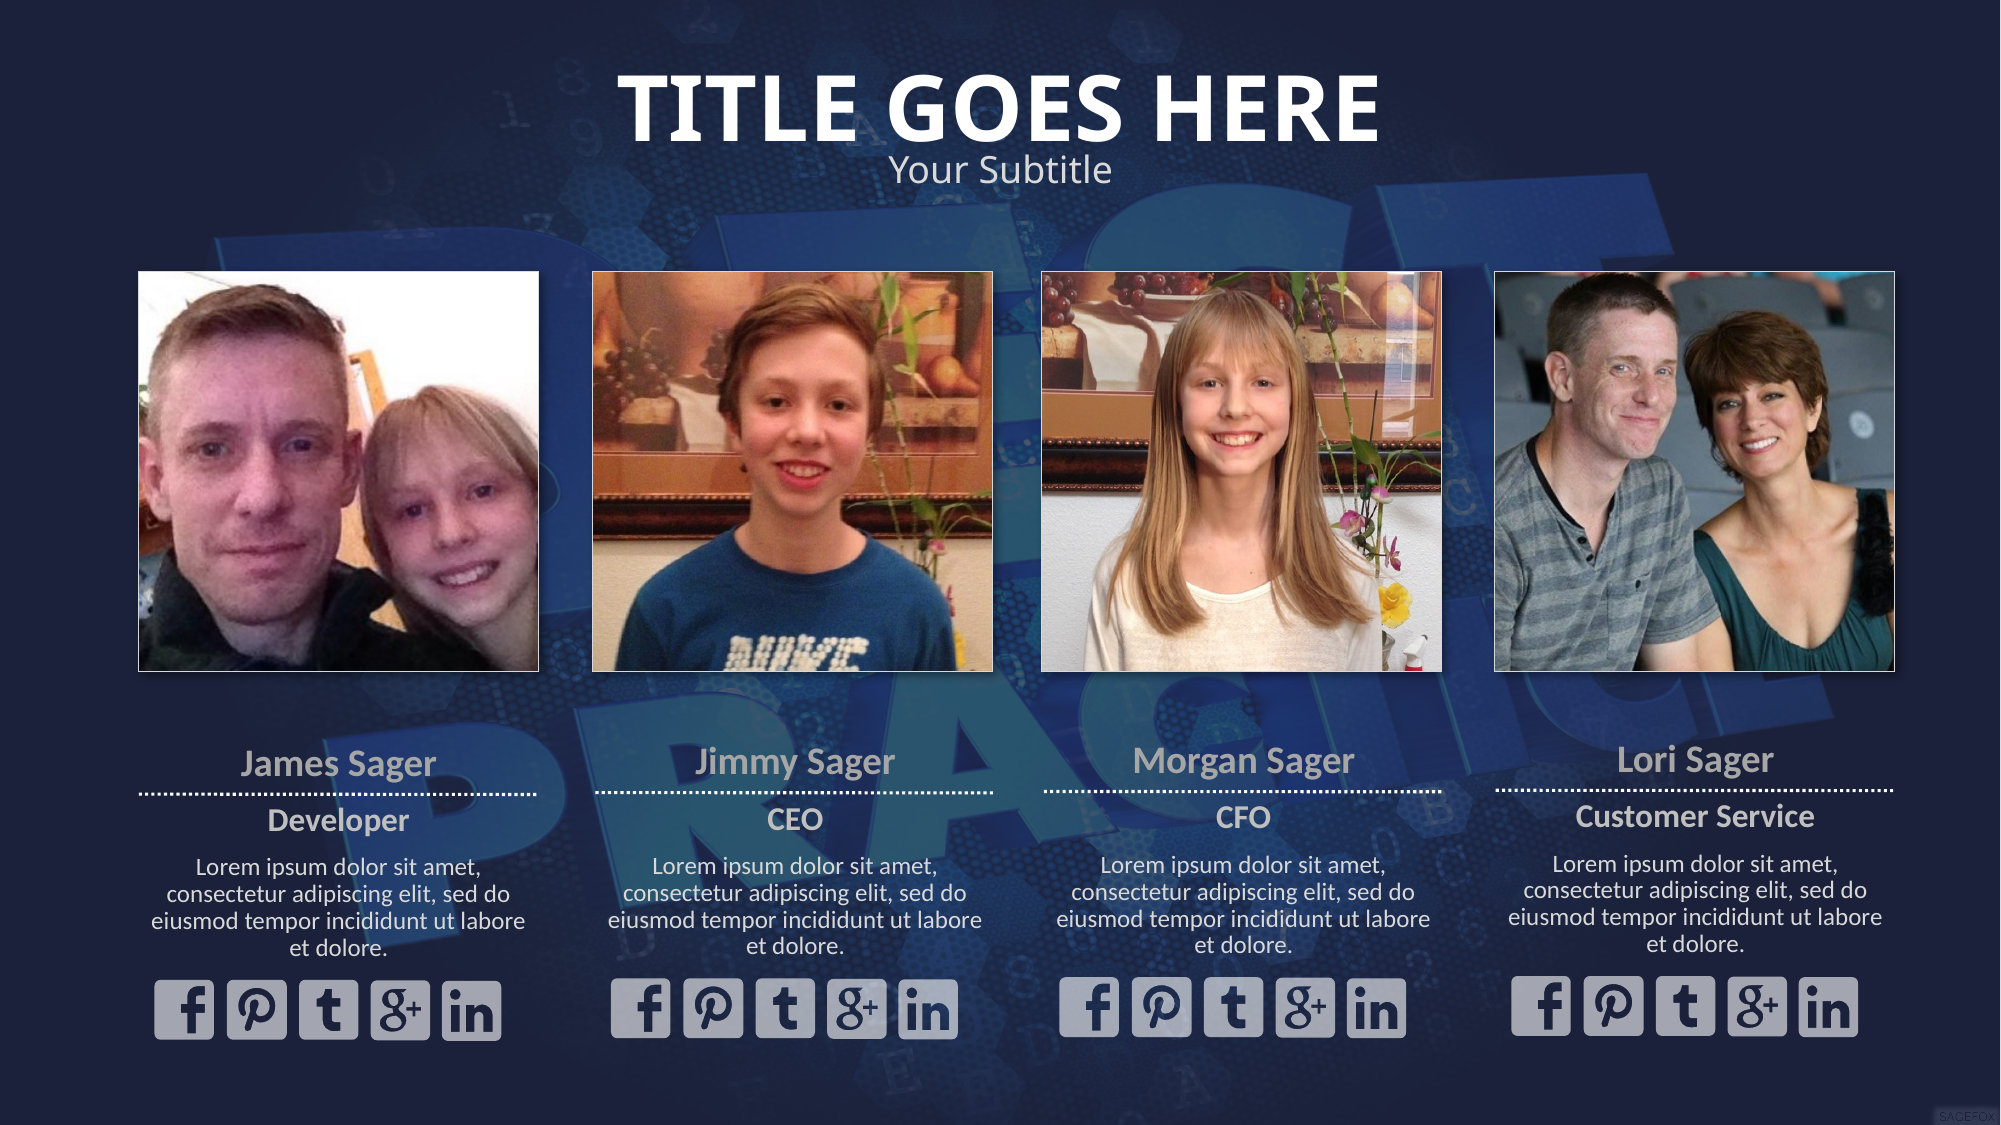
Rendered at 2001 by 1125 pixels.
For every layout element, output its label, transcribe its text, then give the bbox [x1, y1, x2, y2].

text_box CFO [1068, 797, 1419, 840]
text_box Jimmy Sager [620, 740, 971, 784]
text_box [138, 270, 540, 672]
text_box Lori Sager [1520, 738, 1871, 781]
text_box [1494, 271, 1896, 673]
text_box Customer Service [1520, 796, 1871, 839]
text_box Morgan Sager [1068, 739, 1419, 782]
text_box CEO [620, 798, 971, 841]
text_box Lorem ipsum dolor sit amet, consectetur adipiscing elit, sed do eiusmod tempor incididunt ut labore et dolore. [1495, 850, 1896, 964]
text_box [548, 42, 1452, 199]
text_box [591, 270, 993, 672]
text_box Developer [163, 799, 514, 842]
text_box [610, 978, 958, 1040]
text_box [1511, 976, 1859, 1038]
text_box Lorem ipsum dolor sit amet, consectetur adipiscing elit, sed do eiusmod tempor incididunt ut labore et dolore. [1043, 851, 1444, 965]
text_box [154, 979, 502, 1041]
text_box Lorem ipsum dolor sit amet, consectetur adipiscing elit, sed do eiusmod tempor incididunt ut labore et dolore. [138, 854, 539, 968]
text_box [1040, 270, 1442, 672]
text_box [1059, 977, 1407, 1039]
text_box James Sager [163, 742, 514, 785]
text_box Lorem ipsum dolor sit amet, consectetur adipiscing elit, sed do eiusmod tempor incididunt ut labore et dolore. [595, 852, 996, 966]
